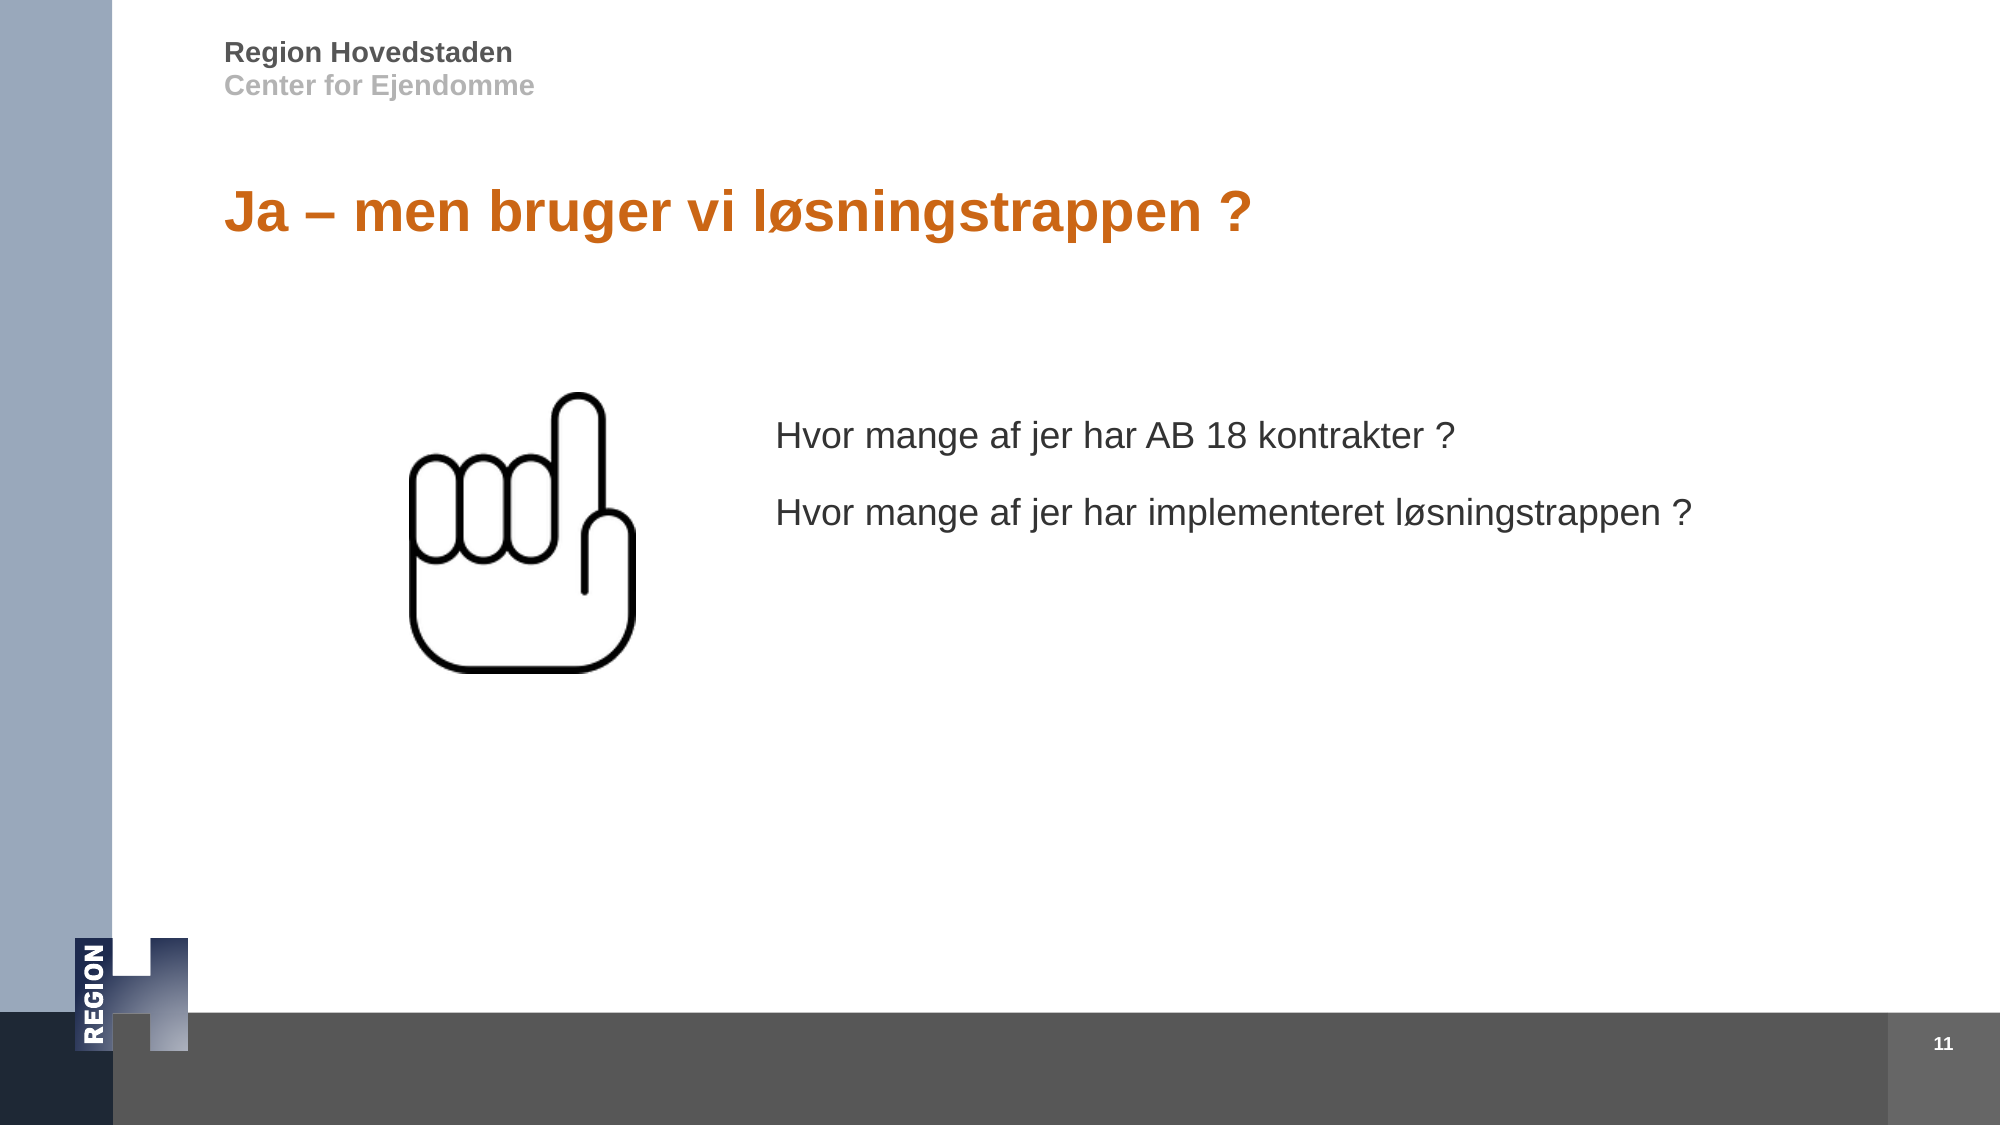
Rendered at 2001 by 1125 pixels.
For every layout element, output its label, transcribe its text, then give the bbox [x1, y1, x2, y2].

picture [409, 392, 637, 674]
title Ja – men bruger vi løsningstrappen ? [224, 107, 1888, 196]
list [224, 196, 1888, 771]
picture [0, 938, 188, 1125]
text_box Hvor mange af jer har AB 18 kontrakter ? Hvor mange af jer har implementeret løsningstrappen ? [775, 397, 1776, 533]
slide_number 11 [1887, 1031, 2000, 1061]
